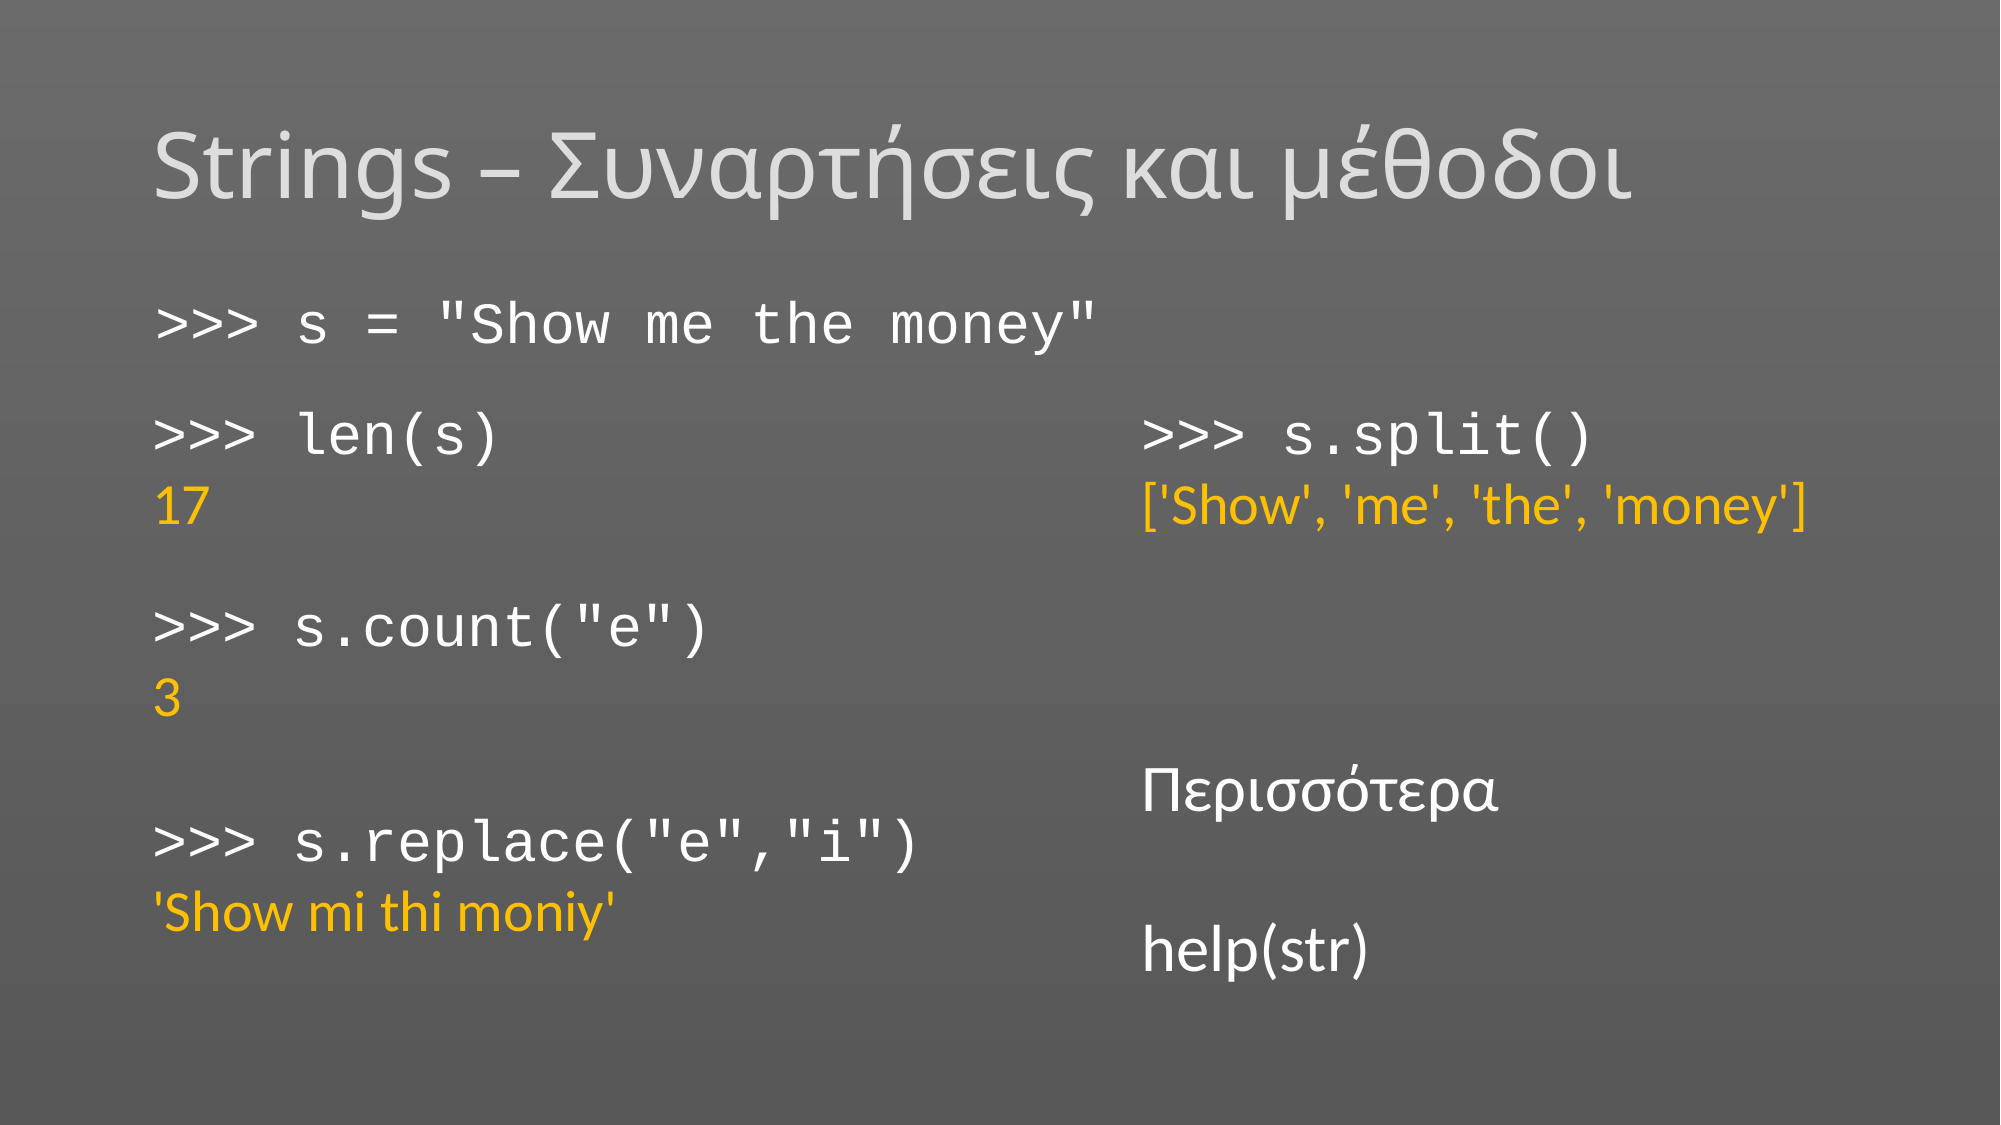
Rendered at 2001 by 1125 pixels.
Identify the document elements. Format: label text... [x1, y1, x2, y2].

title Strings – Συναρτήσεις και μέθοδοι [137, 59, 1863, 278]
text_box Περισσότερα help(str) [1126, 737, 1605, 992]
text_box >>> s.split() ['Show', 'me', 'the', 'money'] [1126, 388, 1906, 544]
text_box >>> s.count("e") 3 [137, 580, 731, 736]
text_box >>> len(s) 17 [137, 388, 627, 544]
text_box >>> s = "Show me the money" [140, 277, 1116, 363]
text_box >>> s.replace("e","i") 'Show mi thi moniy' [137, 795, 991, 951]
